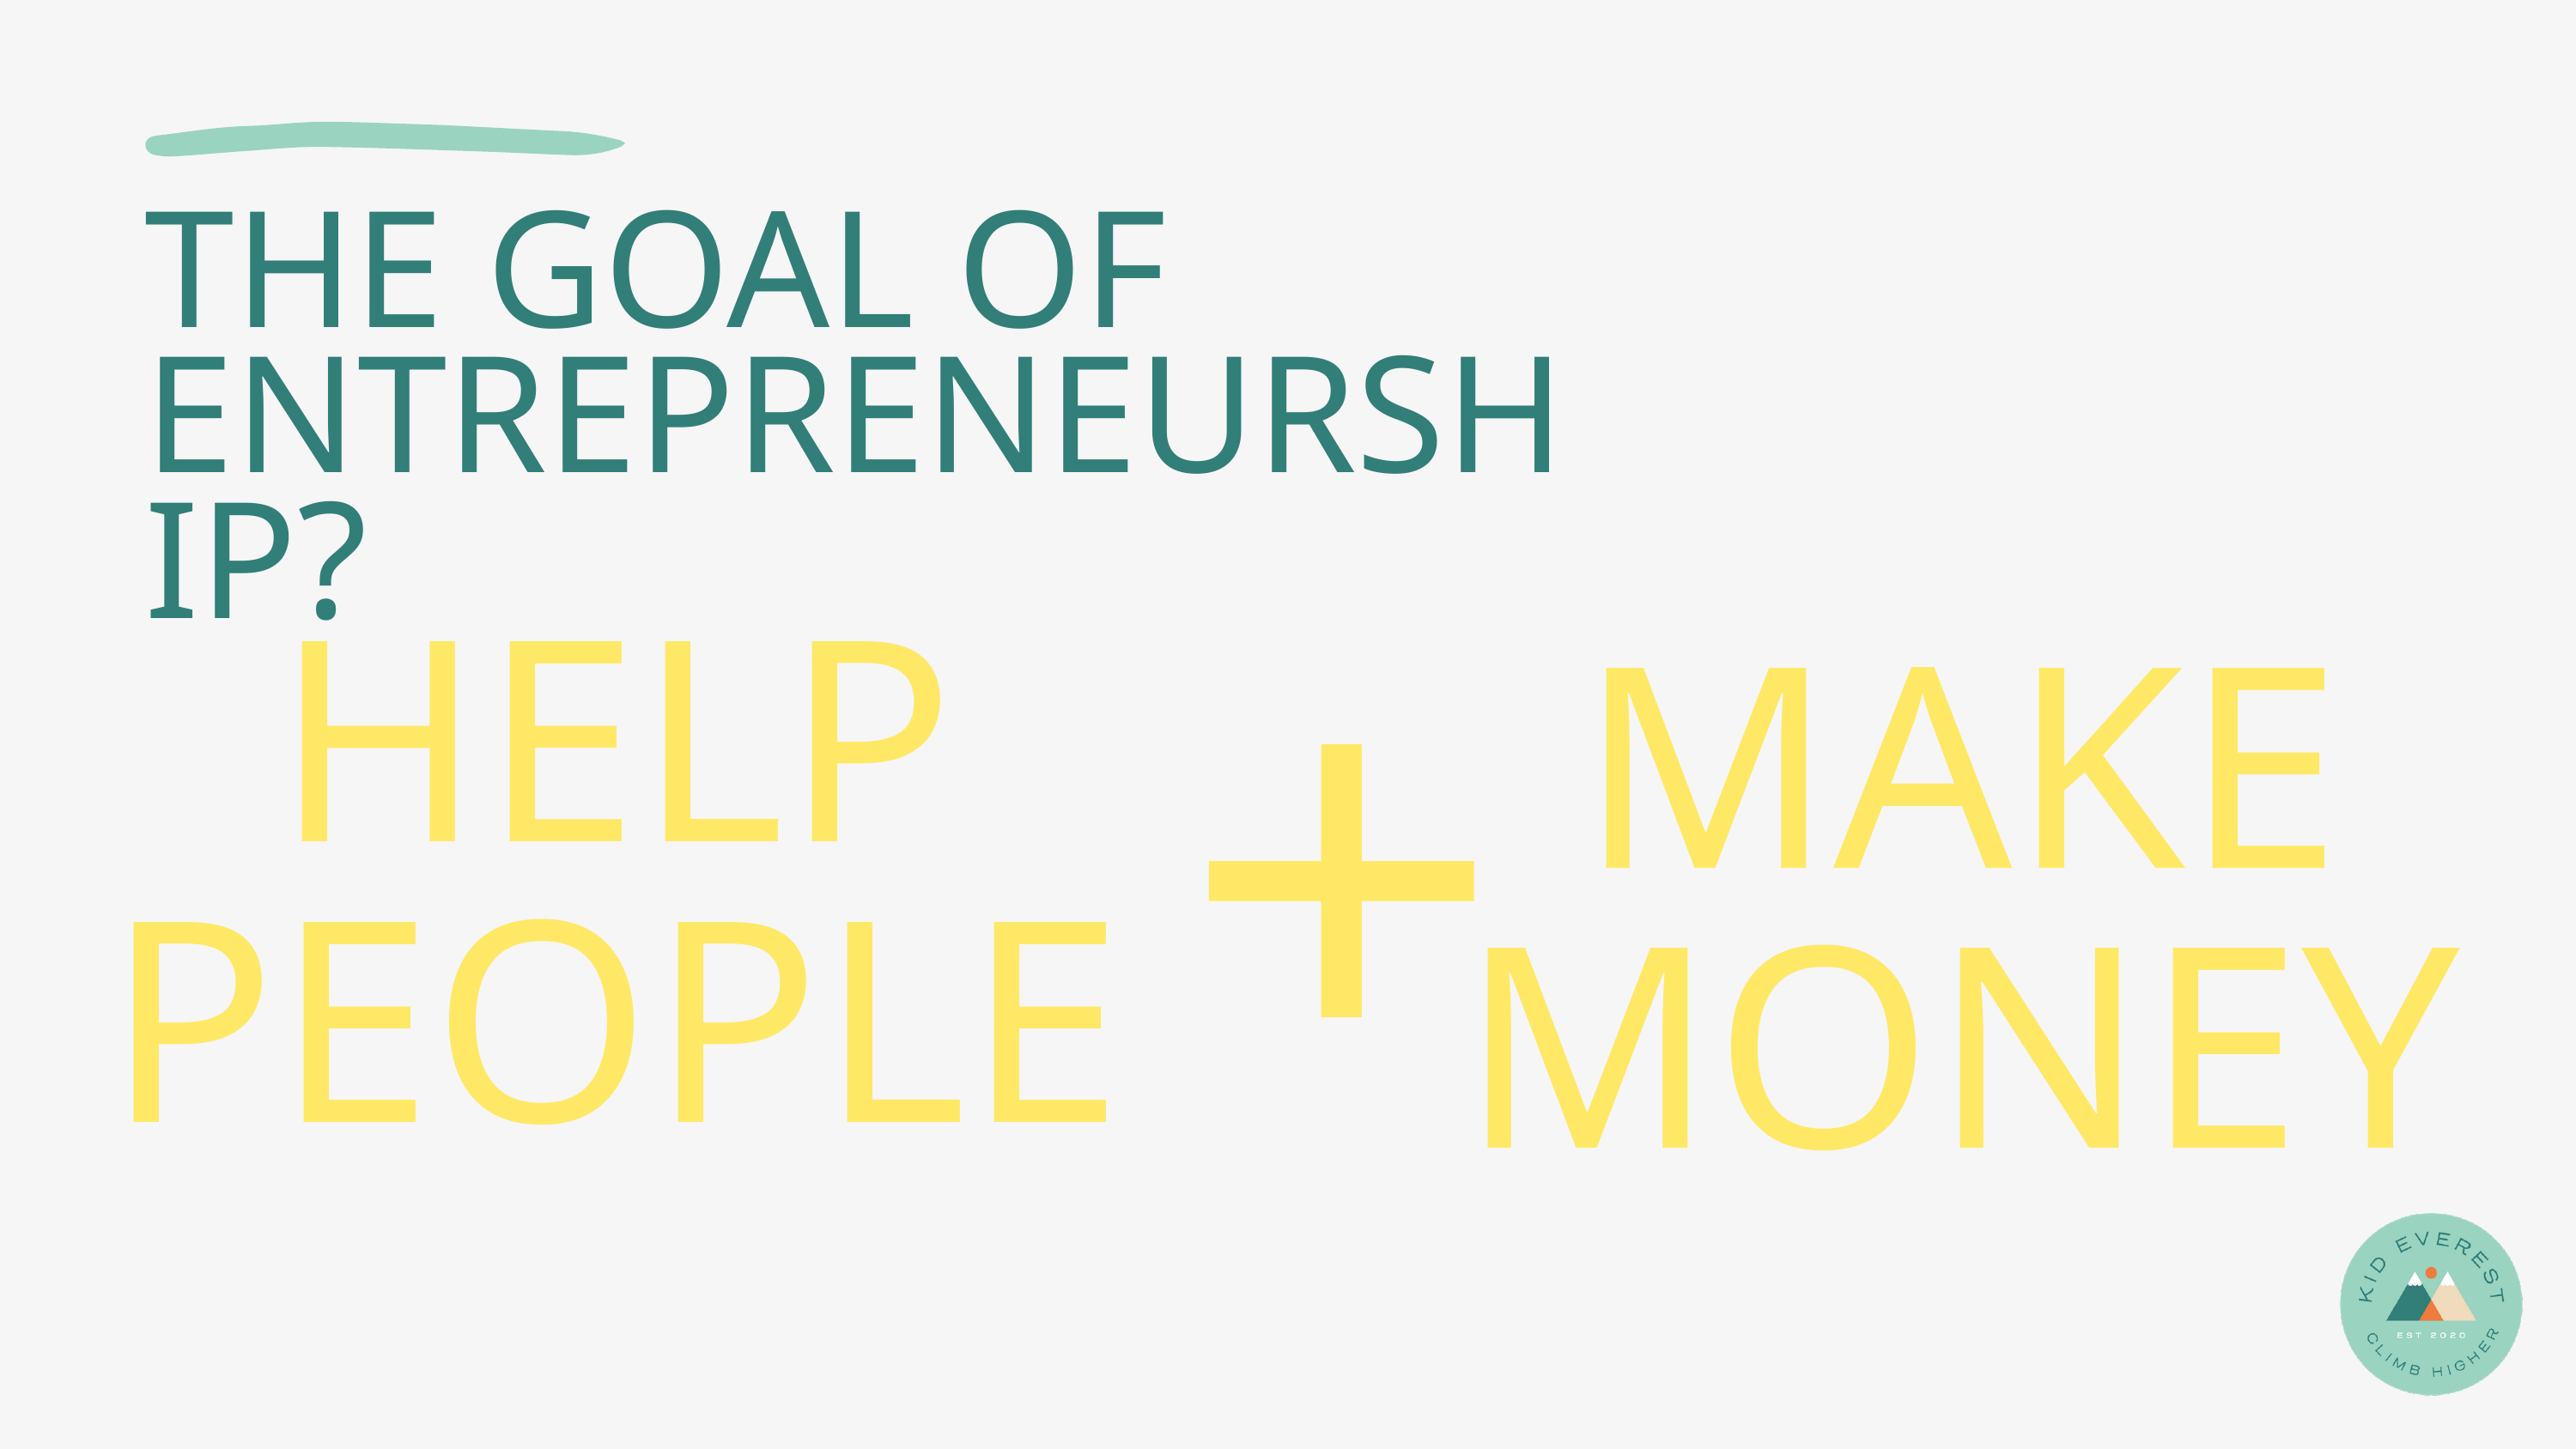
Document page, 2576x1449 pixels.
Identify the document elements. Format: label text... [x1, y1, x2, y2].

text_box MAKE MONEY [1424, 644, 2498, 1204]
picture [2320, 1193, 2542, 1415]
text_box THE GOAL OF ENTREPRENEURSHIP? [144, 214, 1589, 644]
text_box HELP PEOPLE [78, 617, 1152, 1179]
text_box + [1151, 628, 1534, 1194]
picture [145, 121, 625, 168]
